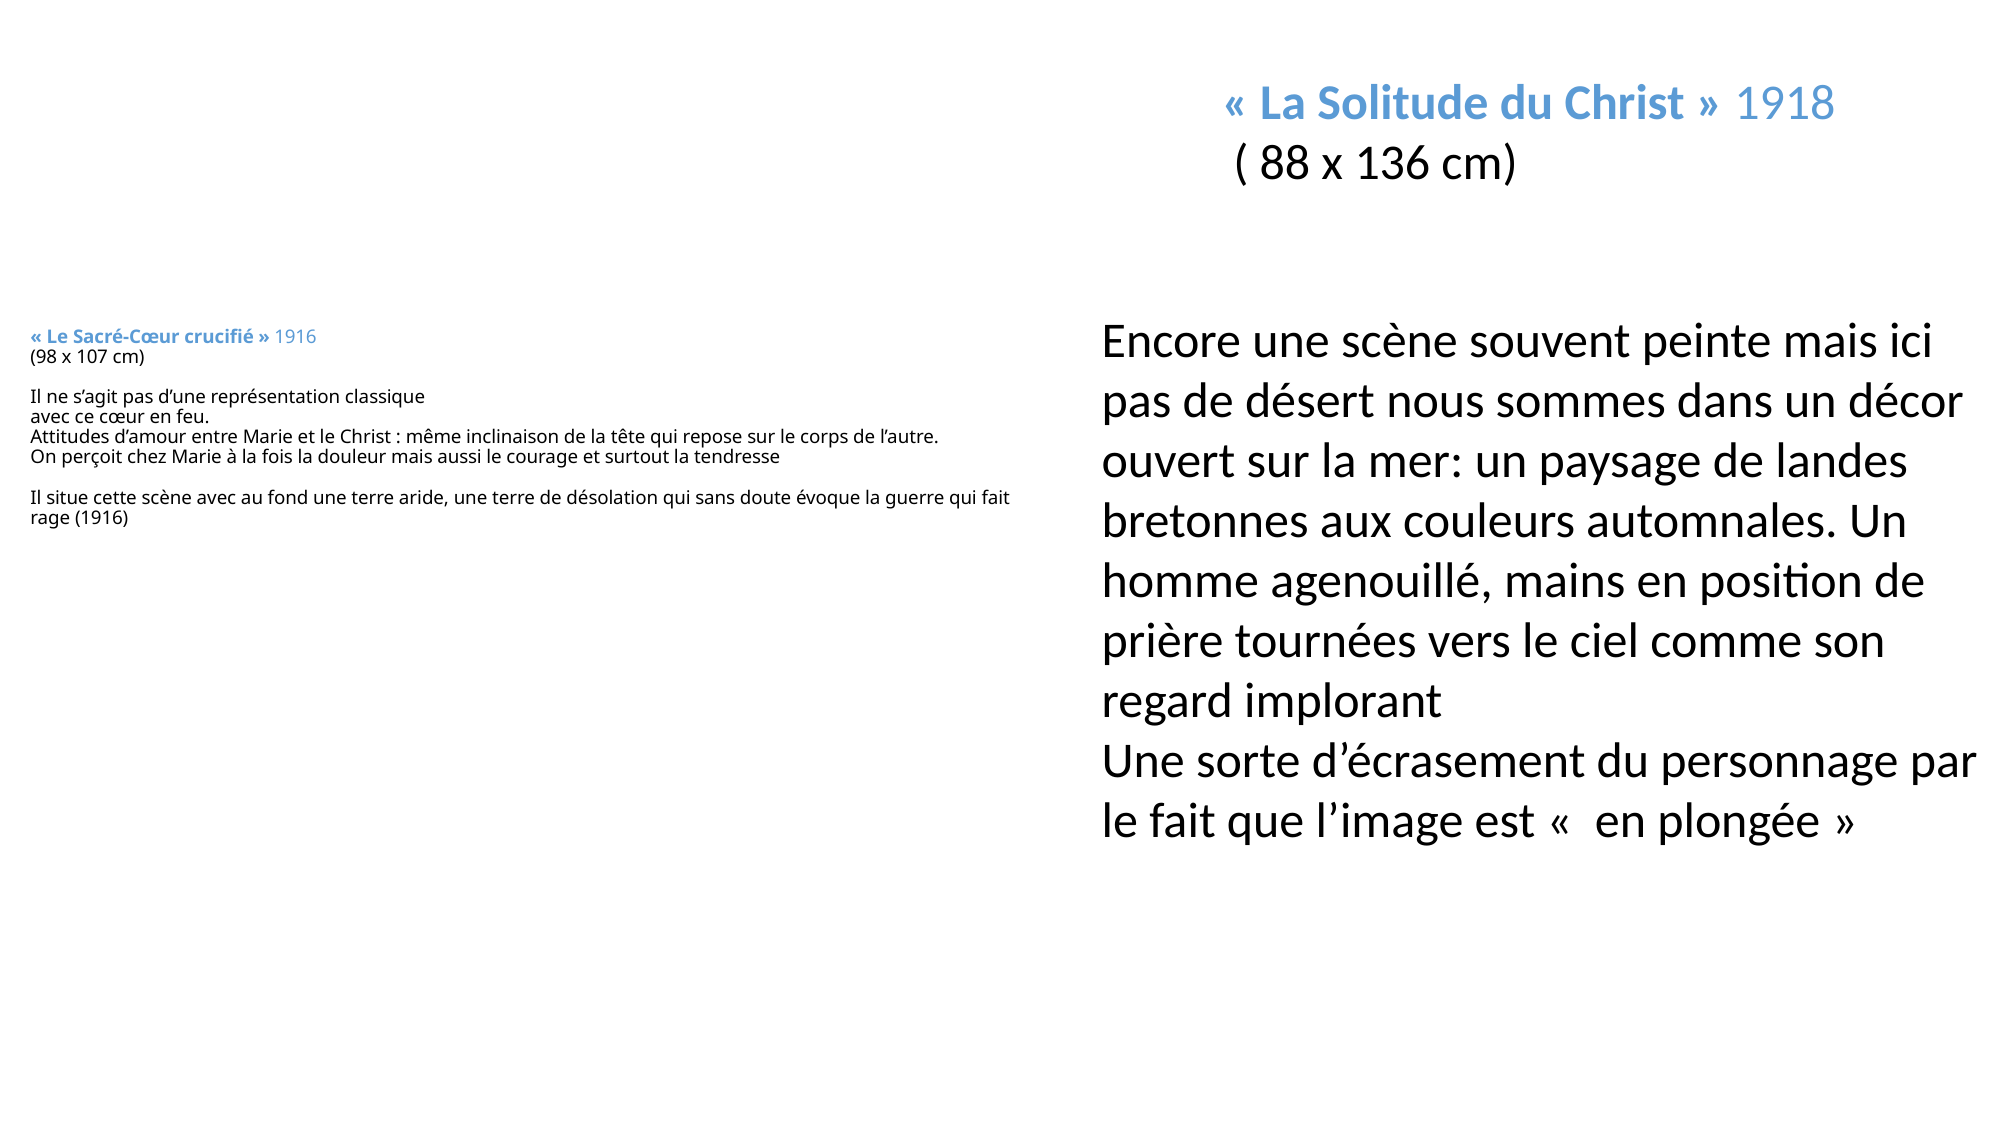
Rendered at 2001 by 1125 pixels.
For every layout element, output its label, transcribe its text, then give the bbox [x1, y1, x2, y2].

title « Le Sacré-Cœur crucifié » 1916 (98 x 107 cm) Il ne s’agit pas d’une représentation classique avec ce cœur en feu. Attitudes d’amour entre Marie et le Christ : même inclinaison de la tête qui repose sur le corps de l’autre. On perçoit chez Marie à la fois la douleur mais aussi le courage et surtout la tendresse Il situe cette scène avec au fond une terre aride, une terre de désolation qui sans doute évoque la guerre qui fait rage (1916) [15, 319, 1033, 537]
text_box « La Solitude du Christ » 1918 ( 88 x 136 cm) [1207, 62, 2000, 258]
text_box Encore une scène souvent peinte mais ici pas de désert nous sommes dans un décor ouvert sur la mer: un paysage de landes bretonnes aux couleurs automnales. Un homme agenouillé, mains en position de prière tournées vers le ciel comme son regard implorant Une sorte d’écrasement du personnage par le fait que l’image est « en plongée » [1086, 299, 2000, 915]
